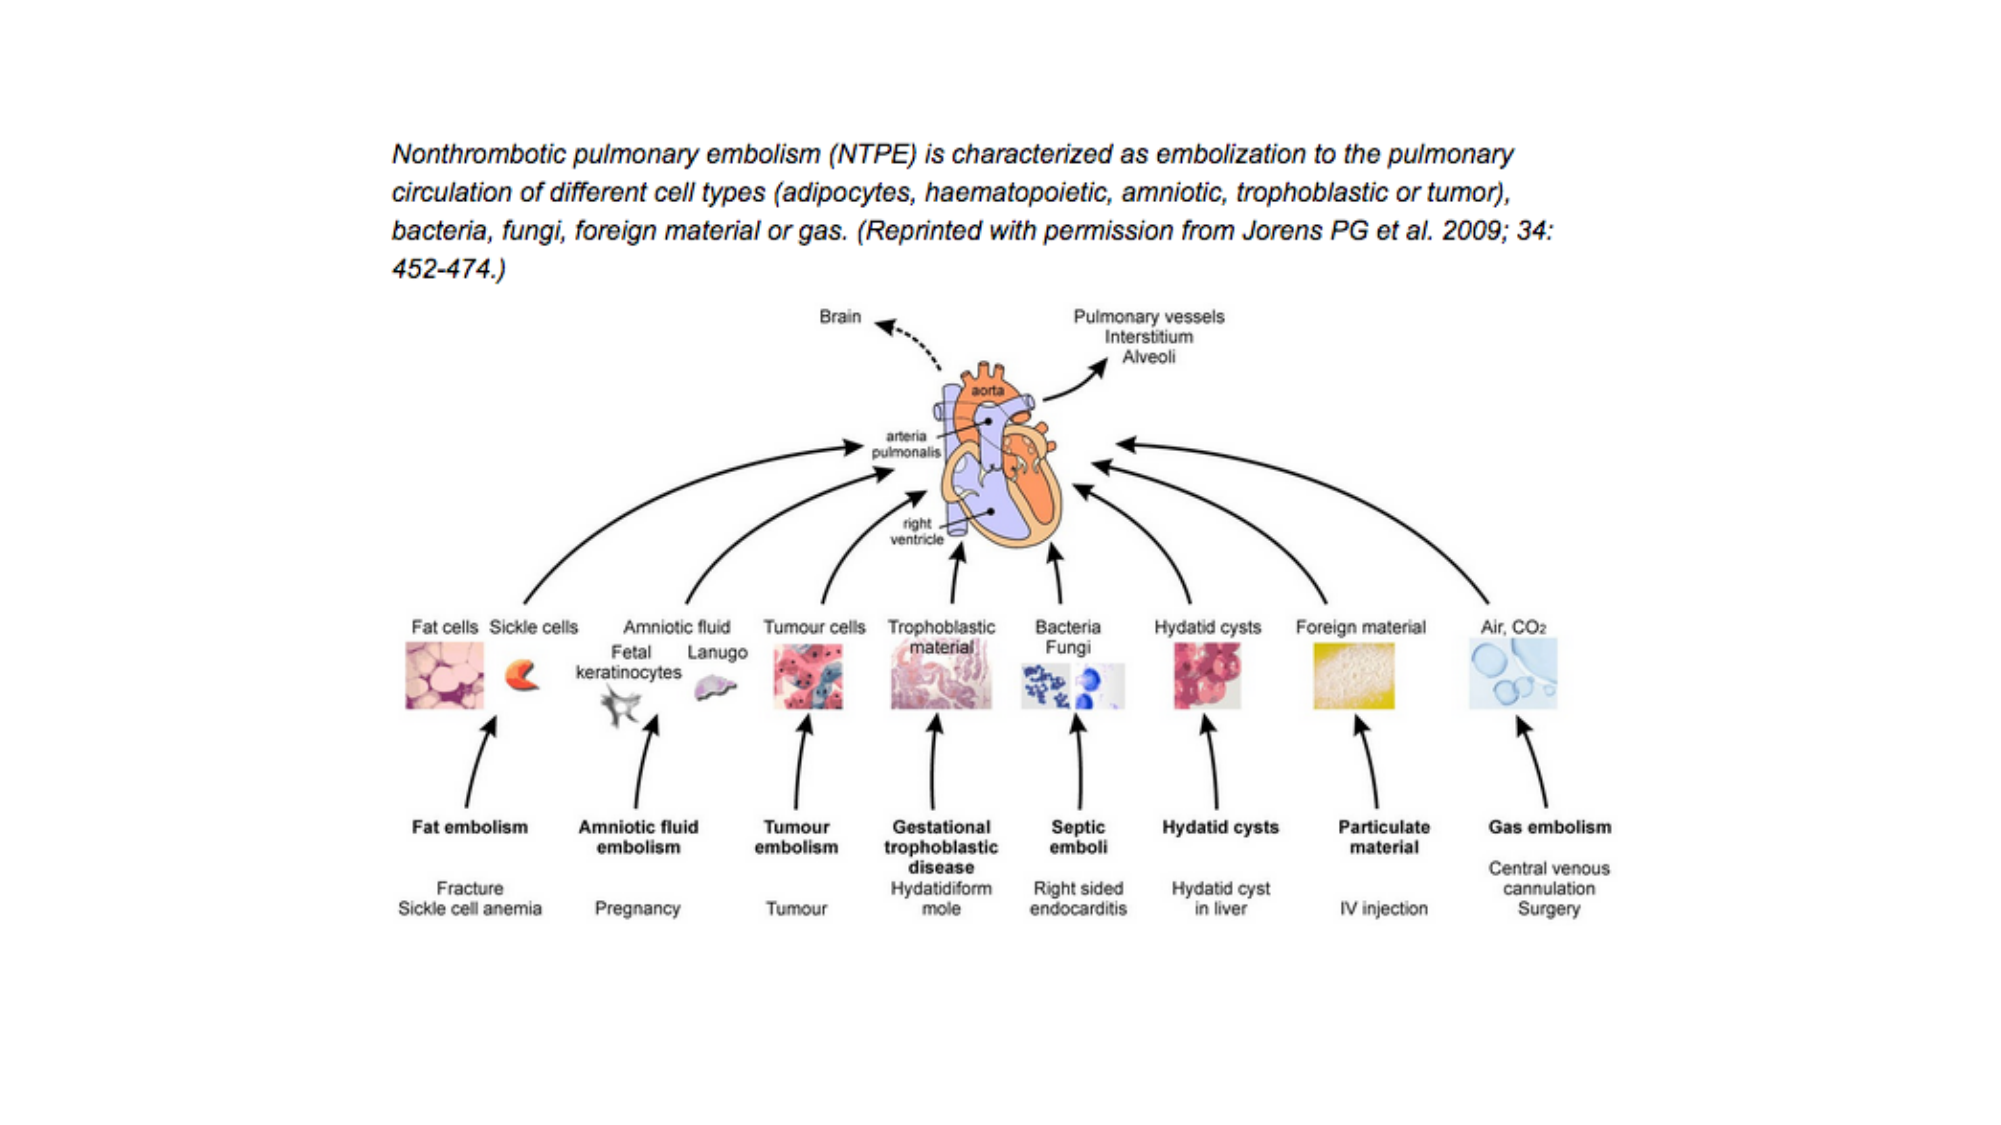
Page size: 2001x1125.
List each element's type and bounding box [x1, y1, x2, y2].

picture [374, 135, 1629, 945]
